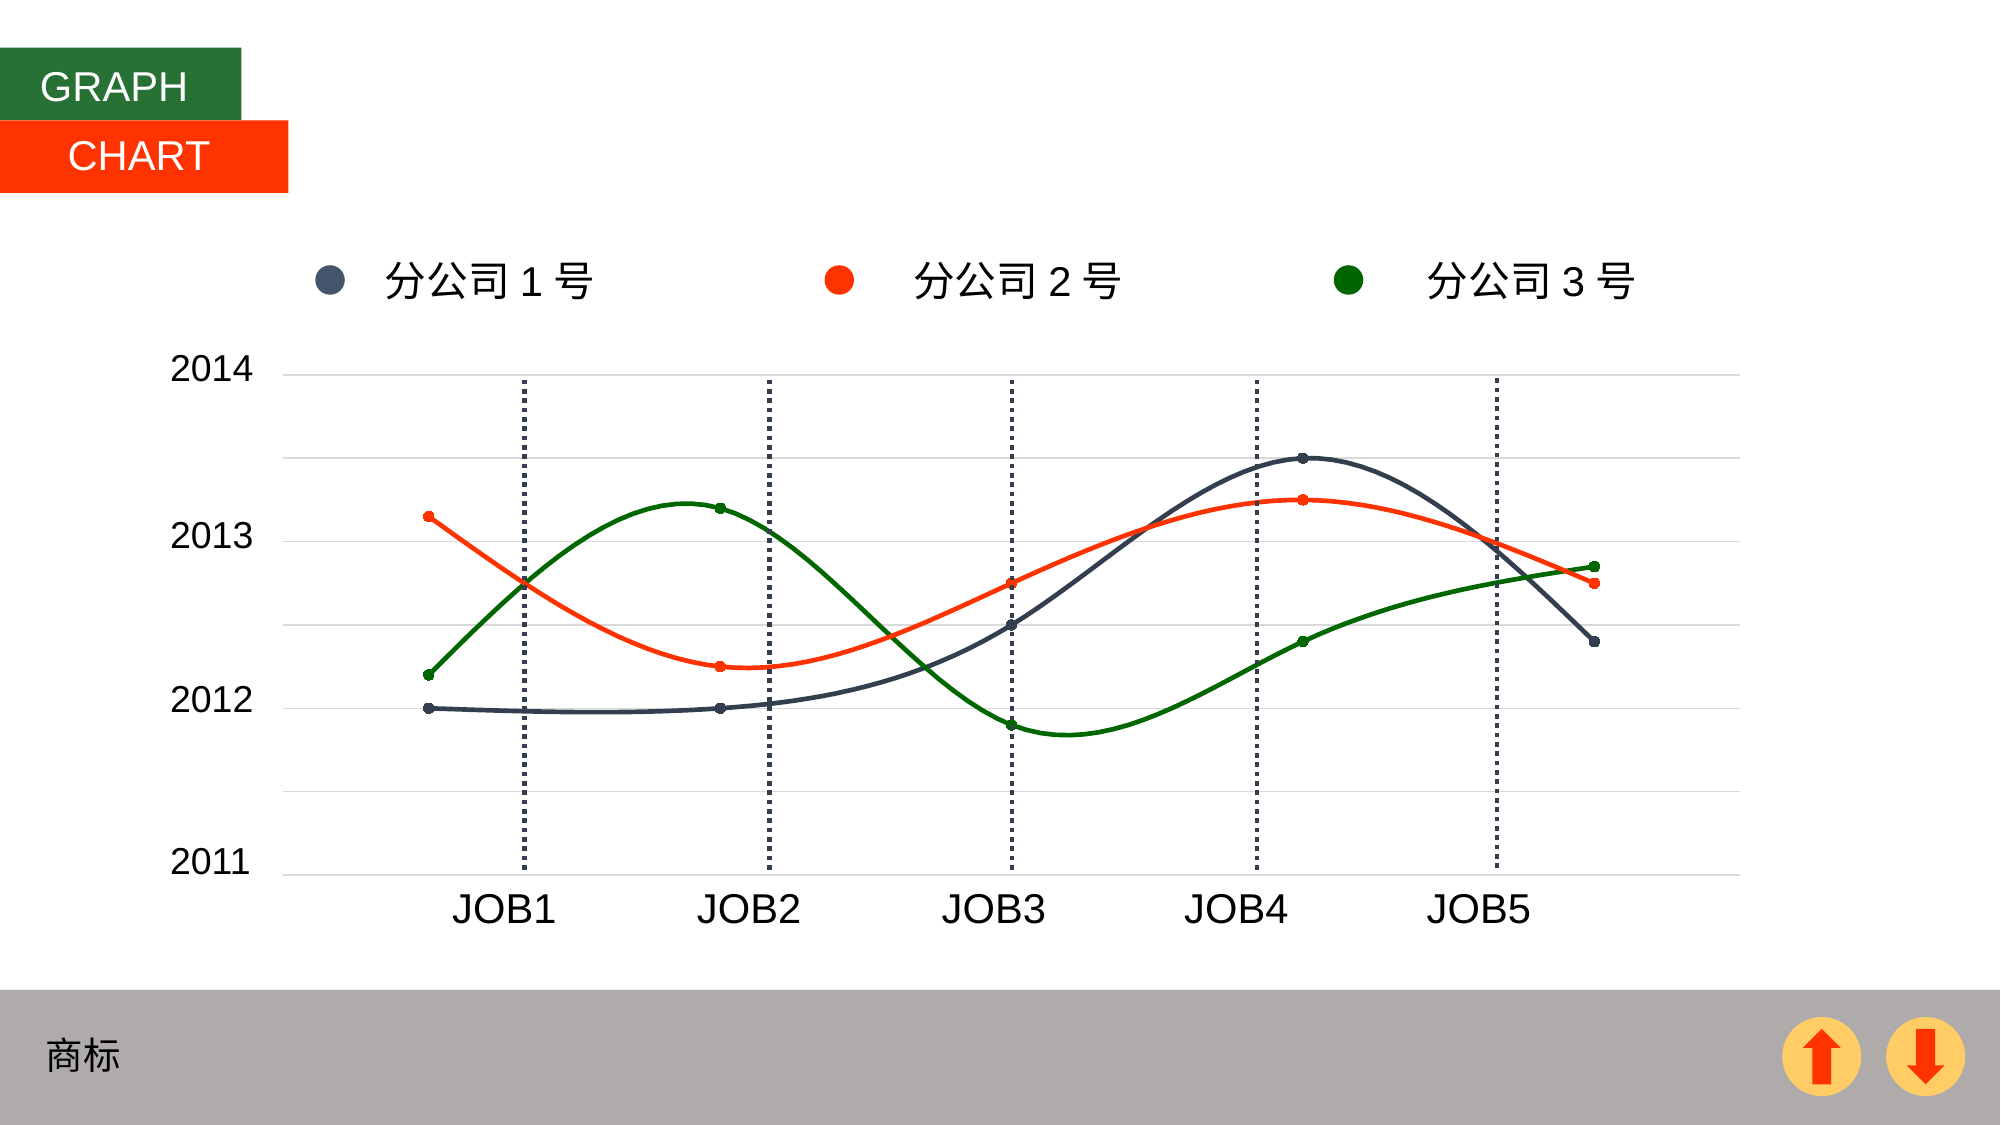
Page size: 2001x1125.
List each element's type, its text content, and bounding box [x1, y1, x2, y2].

text_box GRAPH [25, 52, 230, 118]
text_box [314, 264, 346, 296]
text_box 2014 [155, 336, 288, 397]
text_box JOB5 [1411, 891, 1587, 940]
text_box 分公司1号 [370, 247, 696, 312]
chart [258, 359, 1746, 891]
text_box JOB4 [1169, 891, 1345, 940]
text_box CHART [52, 120, 245, 186]
text_box JOB1 [437, 891, 613, 940]
text_box JOB3 [926, 891, 1102, 940]
text_box [1332, 264, 1365, 296]
text_box 分公司2号 [898, 247, 1224, 312]
text_box JOB2 [682, 891, 858, 940]
text_box 分公司3号 [1411, 247, 1738, 312]
text_box [823, 264, 856, 296]
text_box 2011 [155, 829, 258, 890]
text_box 2012 [155, 667, 258, 728]
text_box 2013 [155, 503, 258, 564]
